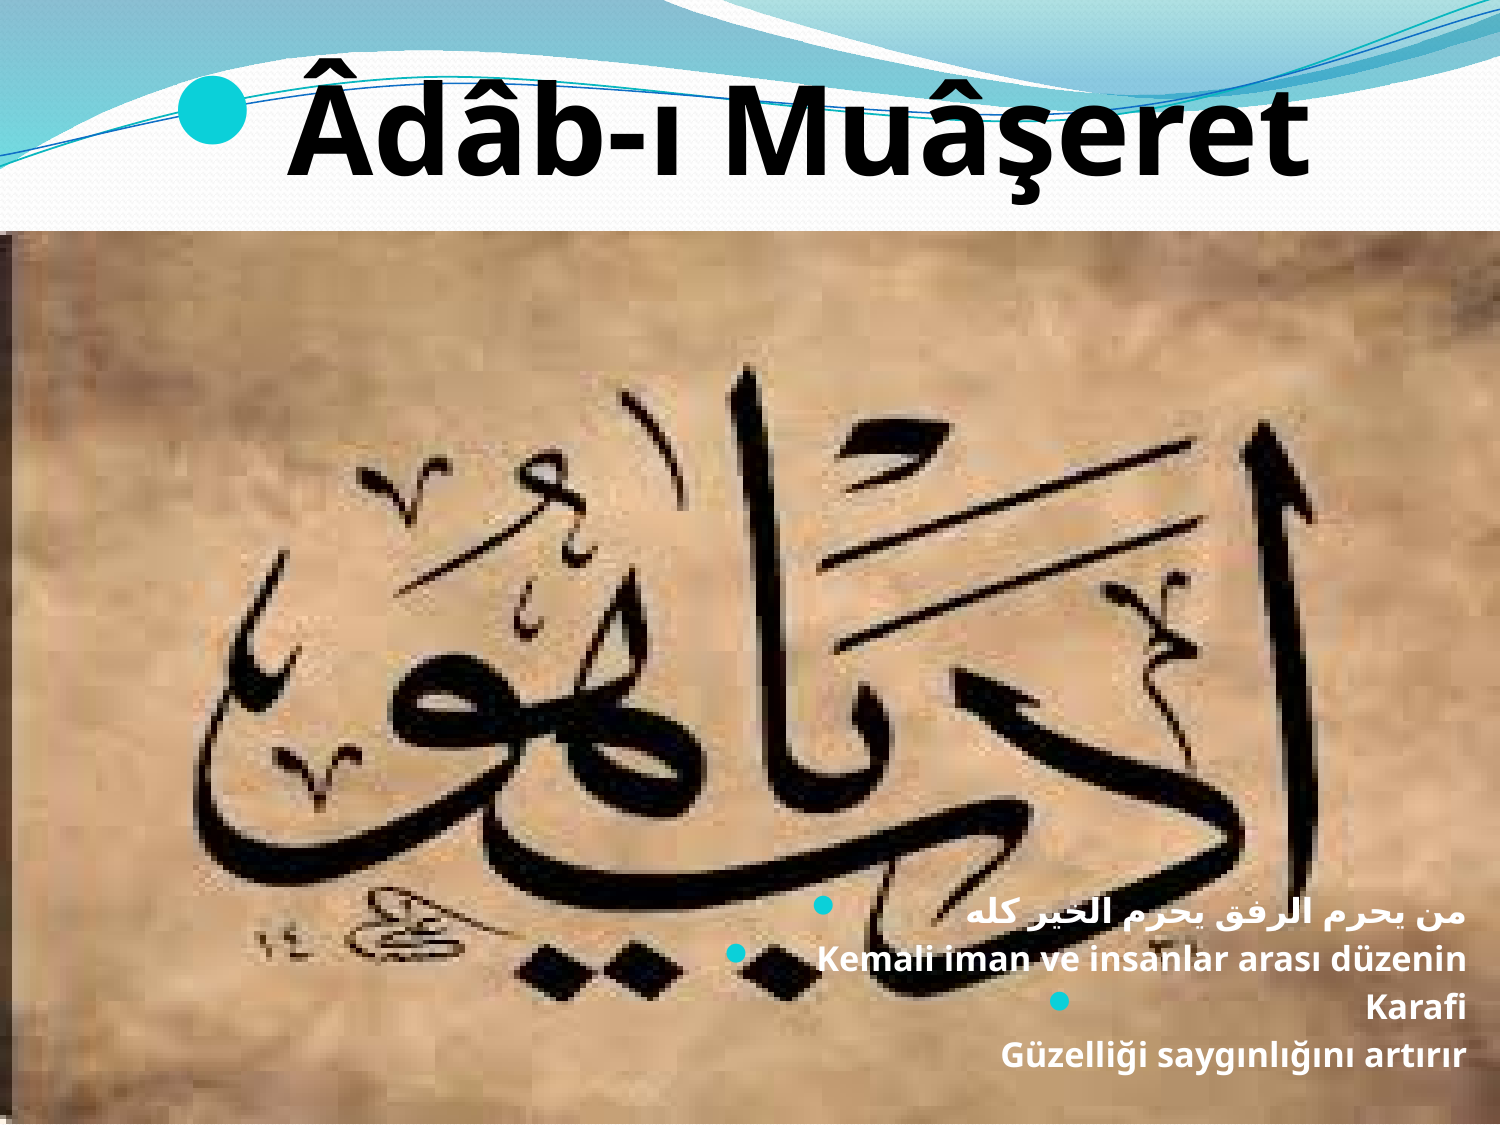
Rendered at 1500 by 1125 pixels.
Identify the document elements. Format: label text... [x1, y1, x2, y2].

list Âdâb-ı Muâşeret [0, 42, 1483, 197]
picture [0, 231, 1500, 1124]
